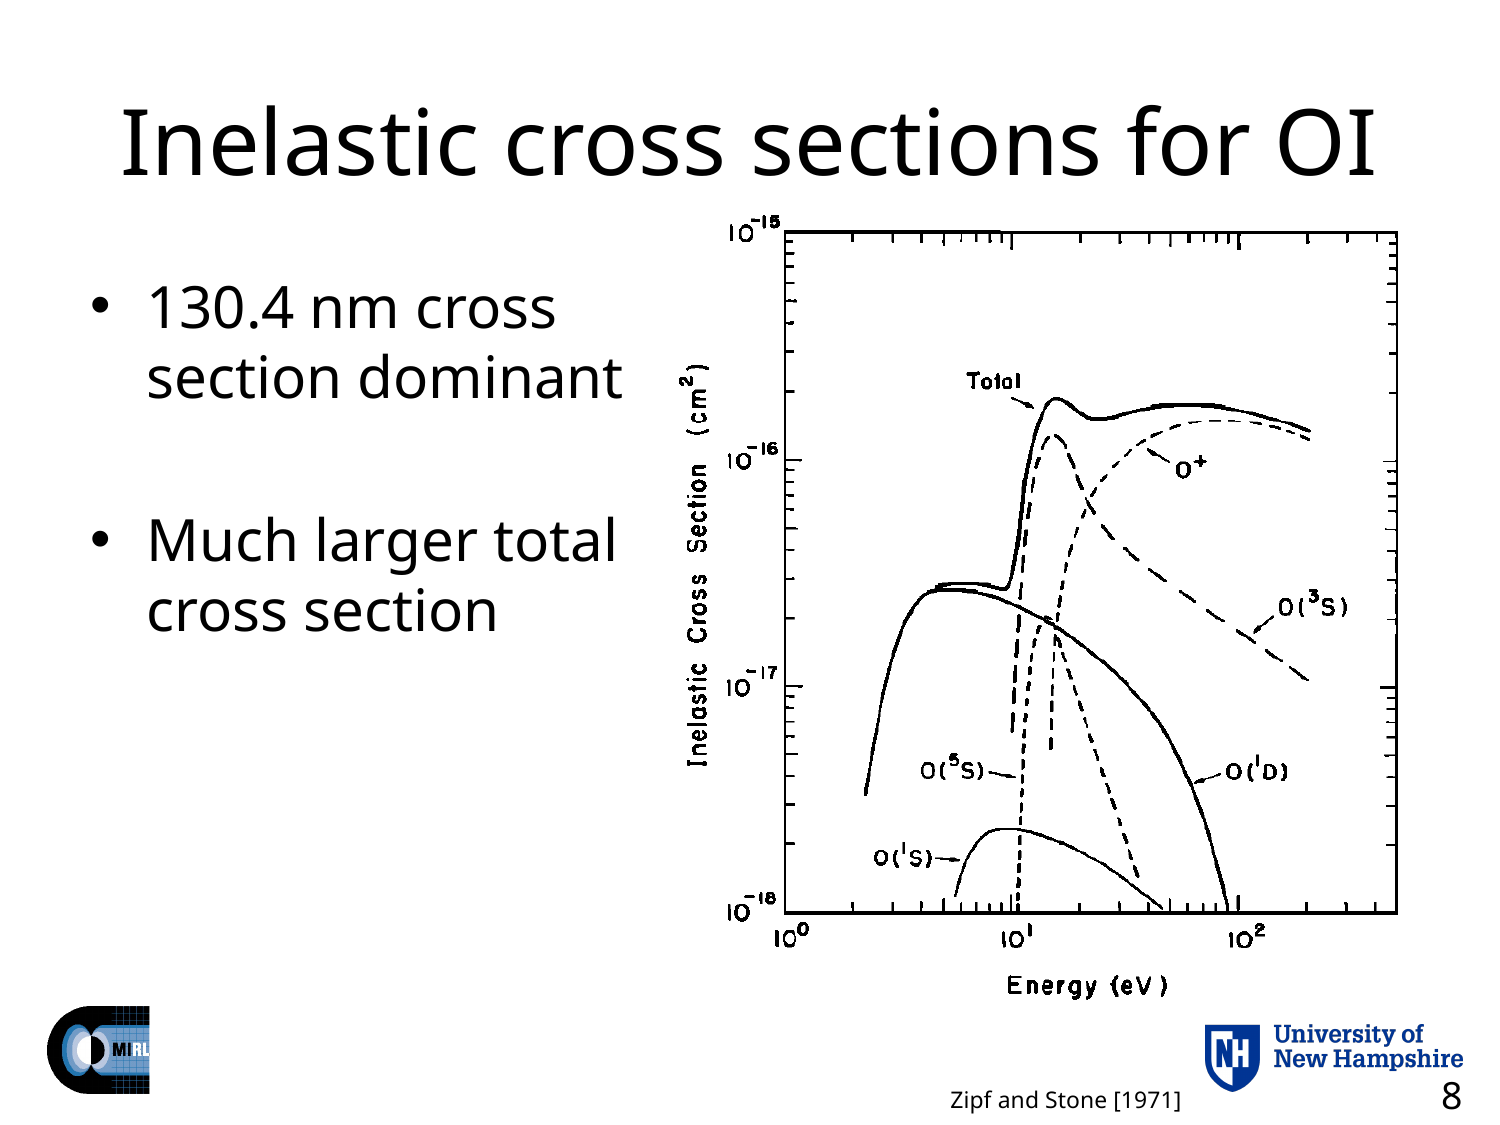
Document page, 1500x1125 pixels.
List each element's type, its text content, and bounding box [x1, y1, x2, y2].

text_box Zipf and Stone [1971] [935, 1078, 1213, 1121]
slide_number 8 [1426, 1064, 1499, 1125]
picture [47, 1006, 150, 1094]
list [670, 183, 1420, 1017]
list 130.4 nm cross section dominant Much larger total cross section [75, 262, 665, 1005]
picture [1205, 1024, 1463, 1092]
title Inelastic cross sections for OI [75, 45, 1425, 233]
